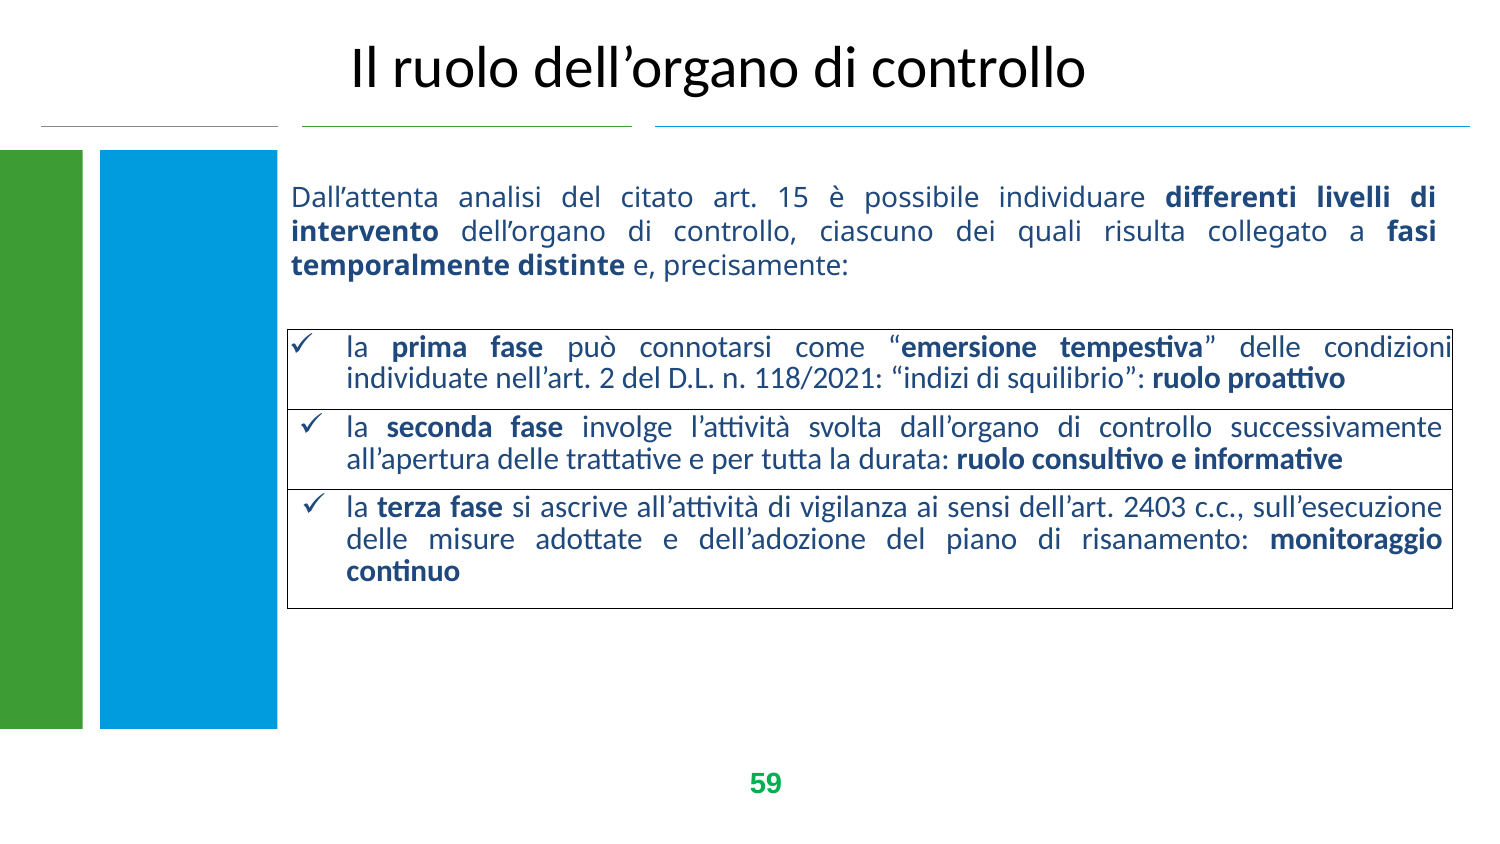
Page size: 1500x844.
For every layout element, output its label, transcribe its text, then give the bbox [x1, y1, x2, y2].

text_box Il ruolo dell’organo di controllo [32, 20, 1406, 107]
table_header la prima fase può connotarsi come “emersione tempestiva” delle condizioni individuate nell’art. 2 del D.L. n. 118/2021: “indizi di squilibrio”: ruolo proattivo [288, 330, 1452, 409]
slide_number 59 [743, 758, 789, 844]
table_cell la seconda fase involge l’attività svolta dall’organo di controllo successivamente all’apertura delle trattative e per tutta la durata: ruolo consultivo e informative [288, 410, 1452, 489]
text_box Dall’attenta analisi del citato art. 15 è possibile individuare differenti livelli di intervento dell’organo di controllo, ciascuno dei quali risulta collegato a fasi temporalmente distinte e, precisamente: [274, 171, 1453, 289]
table_cell la terza fase si ascrive all’attività di vigilanza ai sensi dell’art. 2403 c.c., sull’esecuzione delle misure adottate e dell’adozione del piano di risanamento: monitoraggio continuo [288, 490, 1452, 608]
